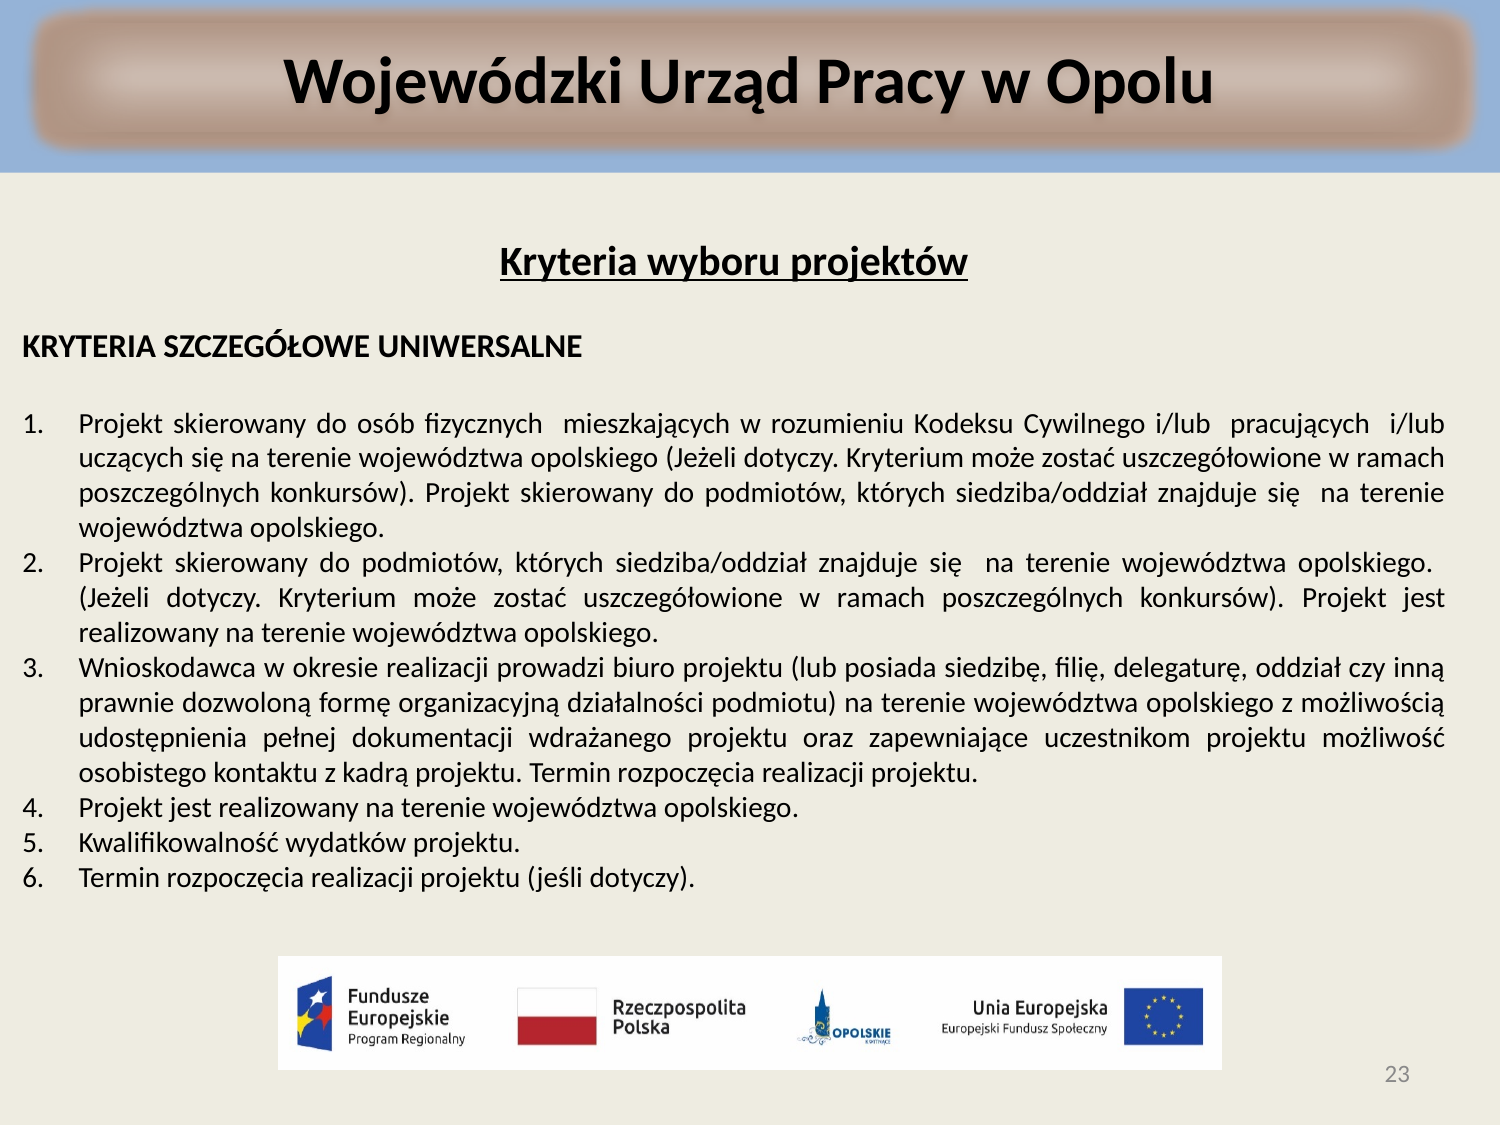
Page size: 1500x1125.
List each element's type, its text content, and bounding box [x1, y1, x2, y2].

text_box [0, 0, 1500, 175]
picture [277, 956, 1223, 1070]
slide_number 23 [1074, 1042, 1425, 1103]
text_box Kryteria wyboru projektów KRYTERIA SZCZEGÓŁOWE UNIWERSALNE Projekt skierowany do osób fizycznych mieszkających w rozumieniu Kodeksu Cywilnego i/lub pracujących i/lub uczących się na terenie województwa opolskiego (Jeżeli dotyczy. Kryterium może zostać uszczegółowione w ramach poszczególnych konkursów). Projekt skierowany do podmiotów, których siedziba/oddział znajduje się na terenie województwa opolskiego. Projekt skierowany do podmiotów, których siedziba/oddział znajduje się na terenie województwa opolskiego. (Jeżeli dotyczy. Kryterium może zostać uszczegółowione w ramach poszczególnych konkursów). Projekt jest realizowany na terenie województwa opolskiego. Wnioskodawca w okresie realizacji prowadzi biuro projektu (lub posiada siedzibę, filię, delegaturę, oddział czy inną prawnie dozwoloną formę organizacyjną działalności podmiotu) na terenie województwa opolskiego z możliwością udostępnienia pełnej dokumentacji wdrażanego projektu oraz zapewniające uczestnikom projektu możliwość osobistego kontaktu z kadrą projektu. Termin rozpoczęcia realizacji projektu. Projekt jest realizowany na terenie województwa opolskiego. Kwalifikowalność wydatków projektu. Termin rozpoczęcia realizacji projektu (jeśli dotyczy). [7, 191, 1461, 1096]
